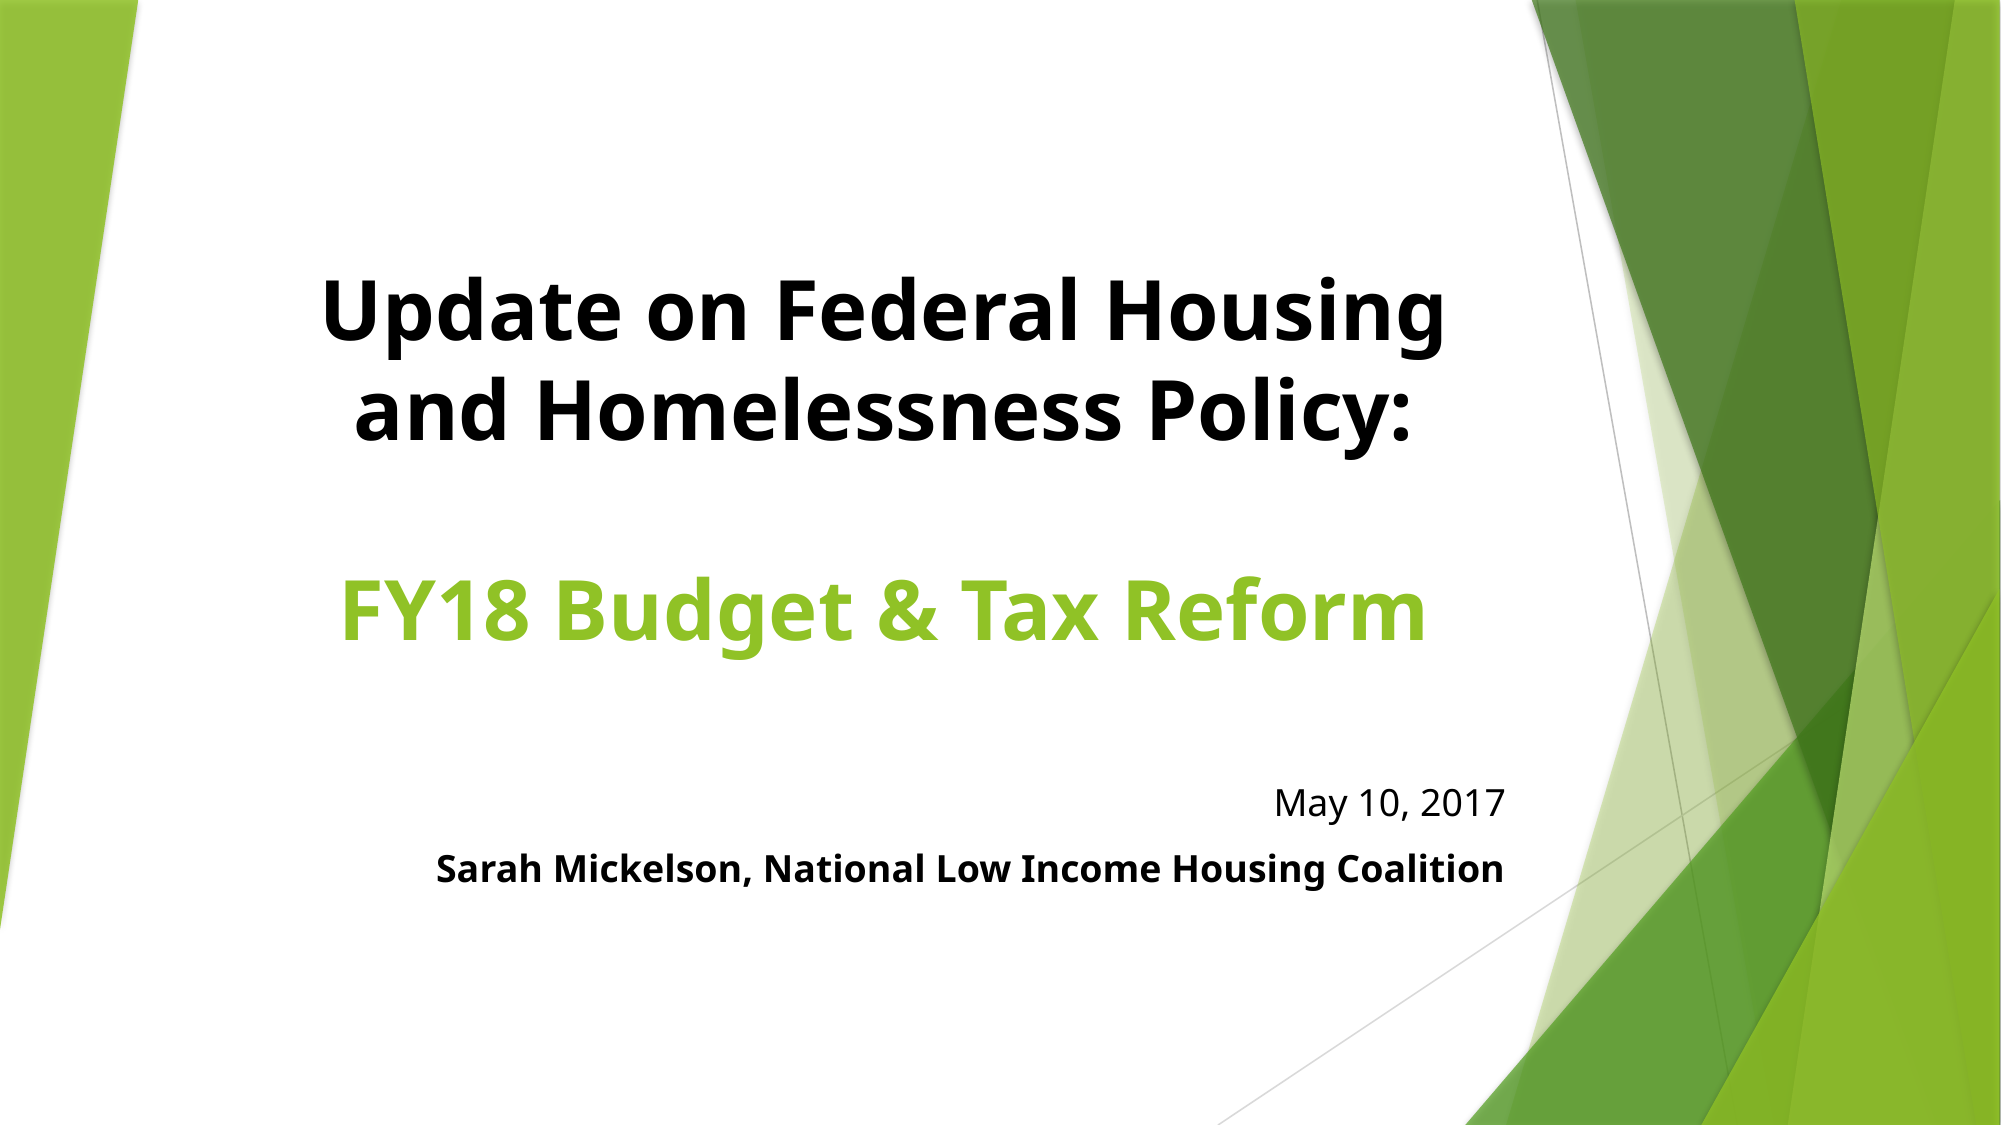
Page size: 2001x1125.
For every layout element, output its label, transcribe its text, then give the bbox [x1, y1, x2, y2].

title Update on Federal Housing and Homelessness Policy: FY18 Budget & Tax Reform [247, 394, 1522, 665]
subtitle May 10, 2017 Sarah Mickelson, National Low Income Housing Coalition [247, 771, 1522, 1031]
